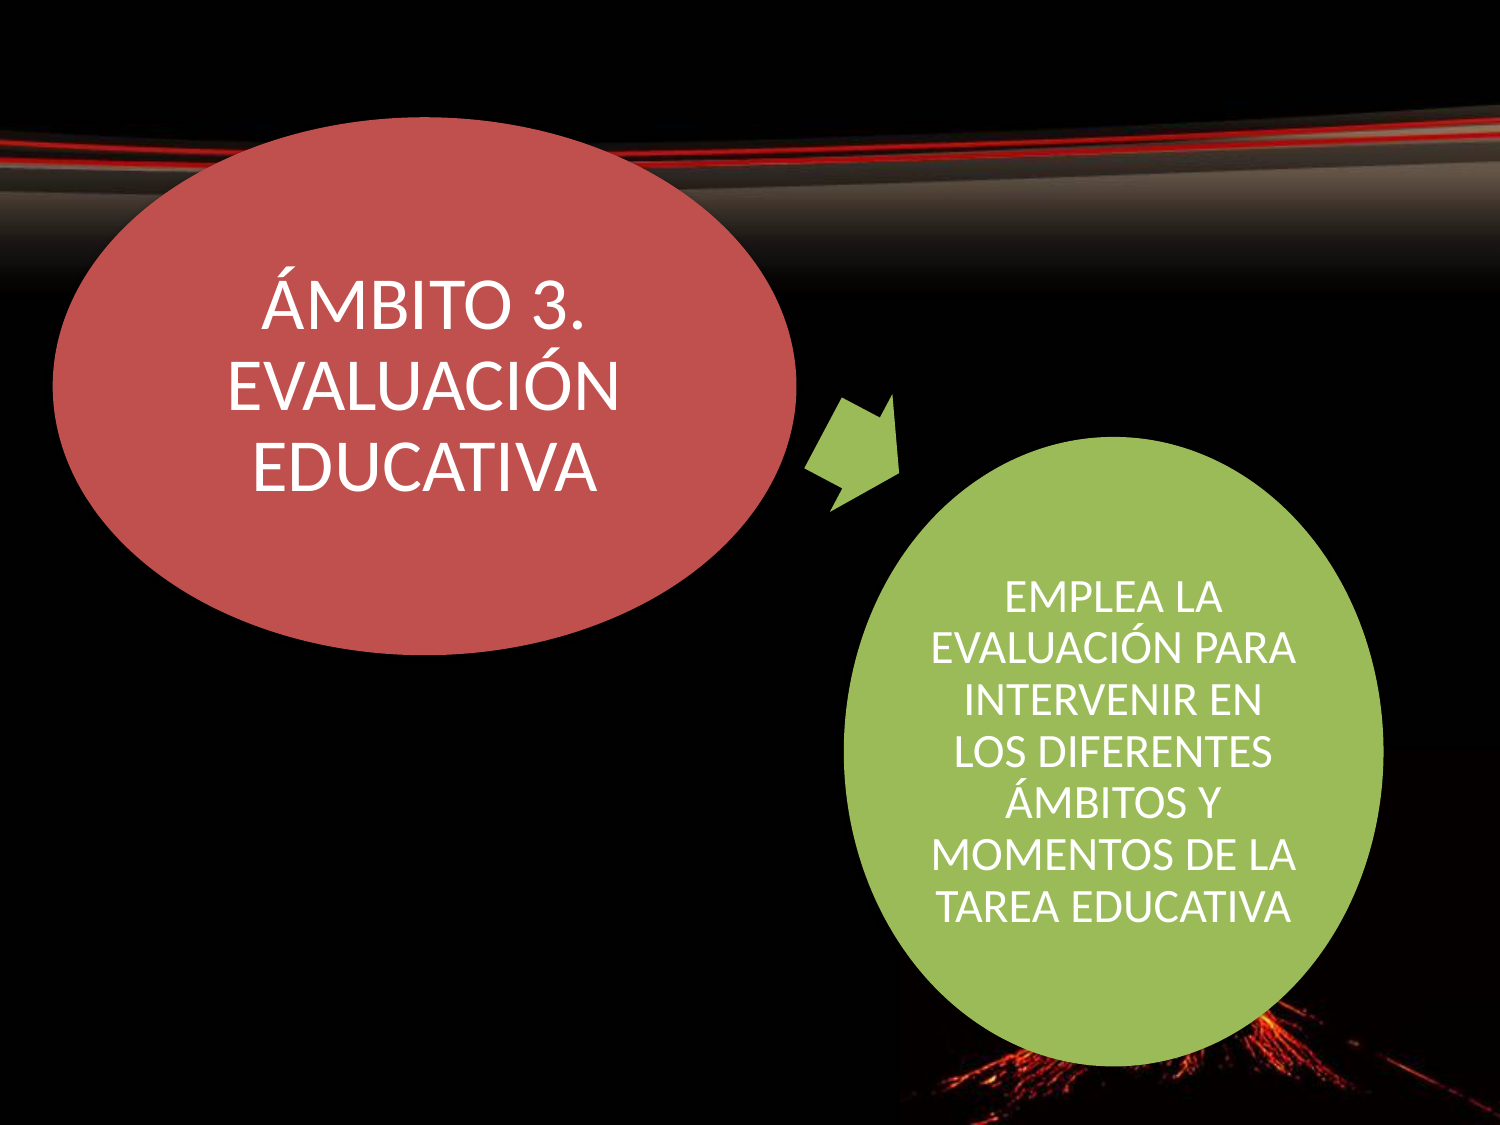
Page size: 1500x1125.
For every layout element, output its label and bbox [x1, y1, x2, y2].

picture [0, 0, 1500, 1125]
list [23, 23, 1466, 1067]
